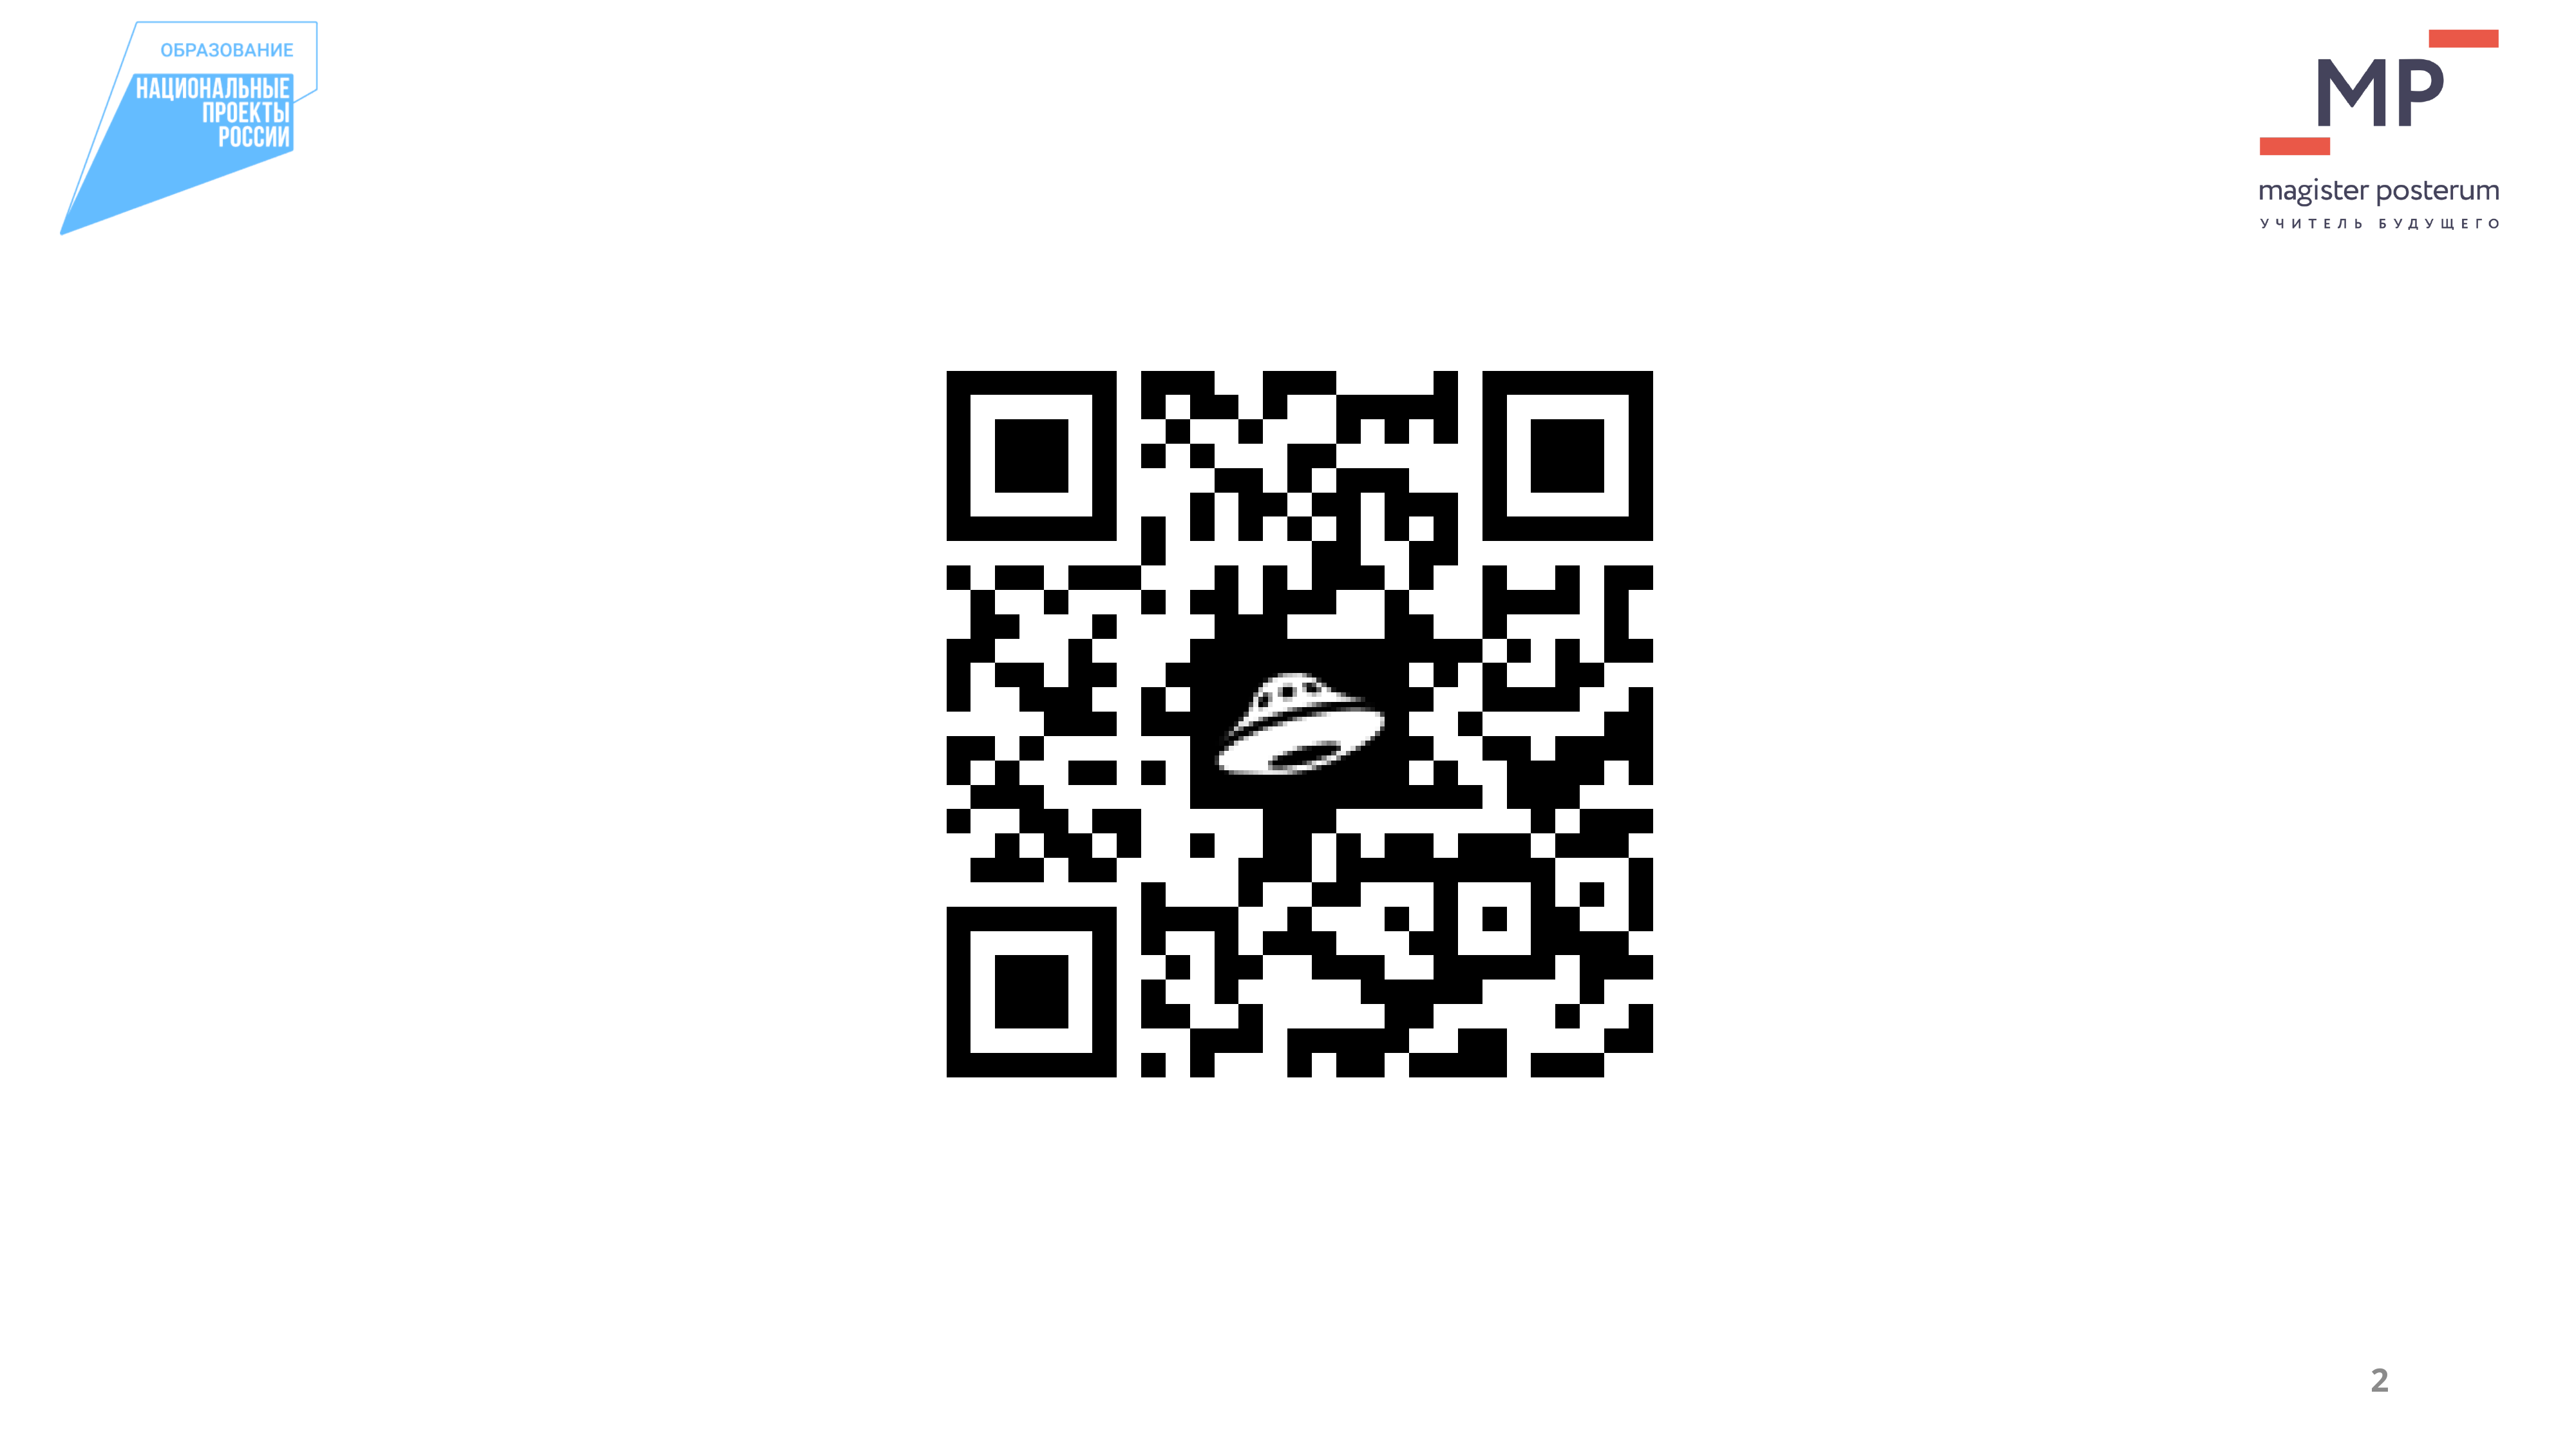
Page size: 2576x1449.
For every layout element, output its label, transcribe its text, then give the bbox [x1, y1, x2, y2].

picture [947, 371, 1653, 1077]
slide_number 2 [1819, 1343, 2399, 1421]
picture [59, 21, 319, 236]
picture [2260, 30, 2499, 230]
